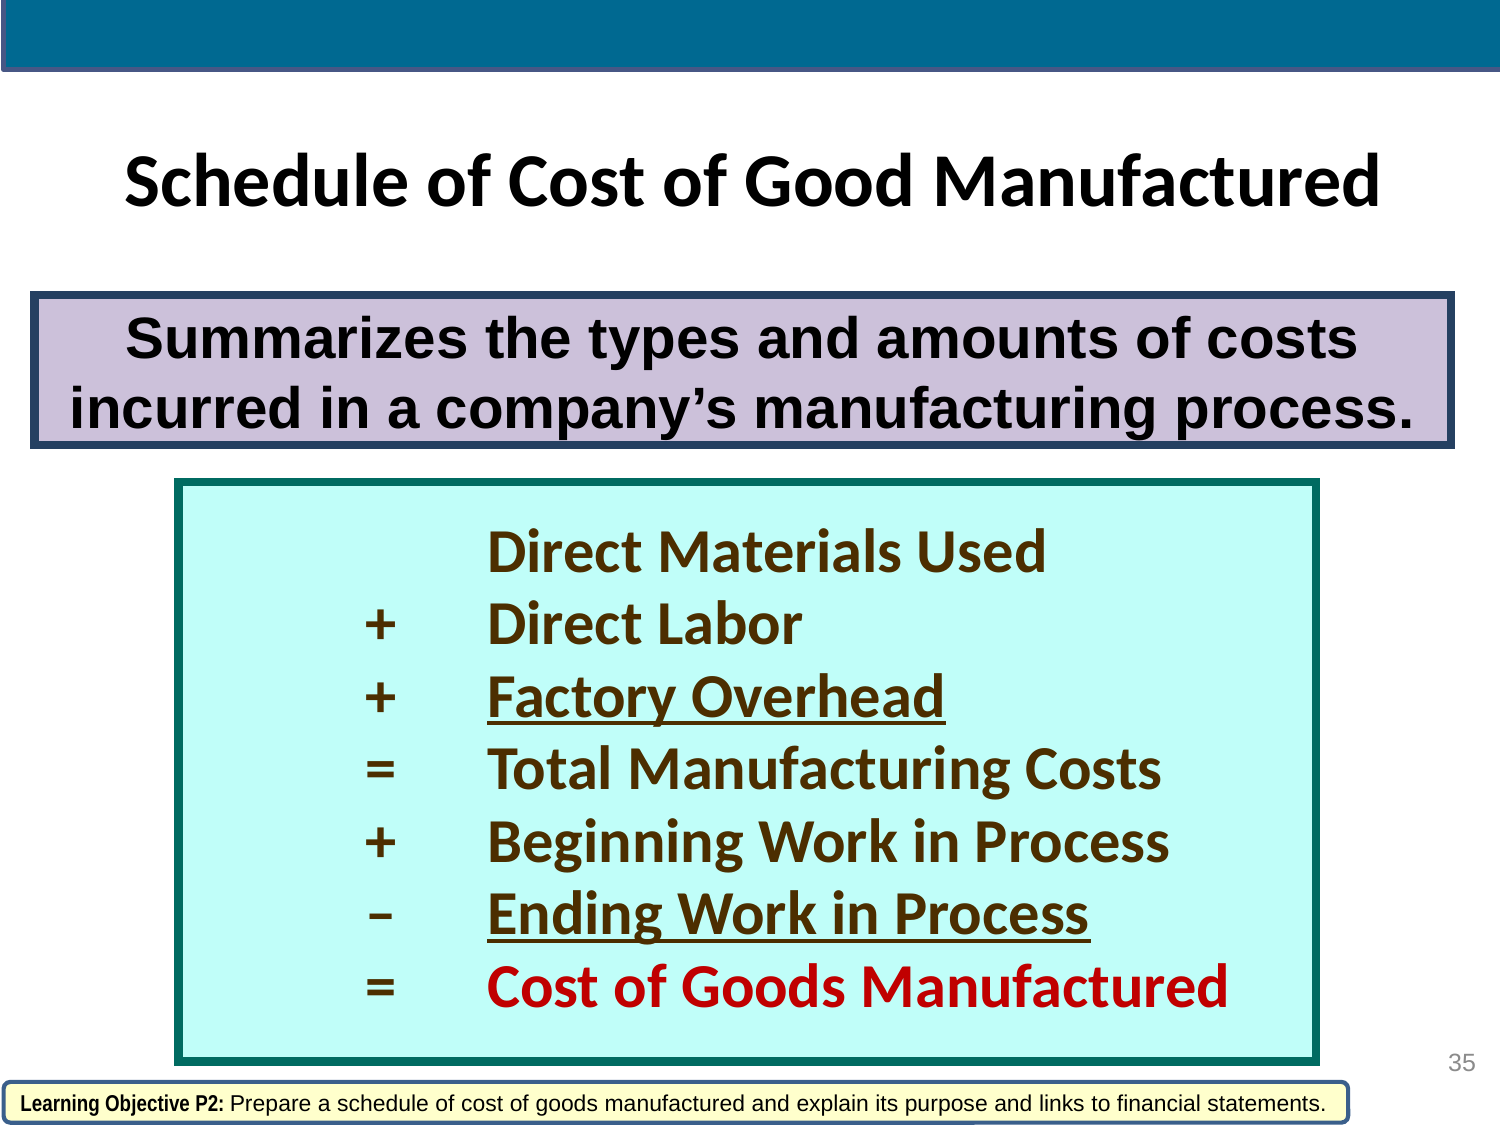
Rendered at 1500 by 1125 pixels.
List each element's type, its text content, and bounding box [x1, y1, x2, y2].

text_box Learning Objective P2: Prepare a schedule of cost of goods manufactured and explain its purpose and links to financial statements. [3, 1081, 1349, 1123]
list Direct Materials Used + Direct Labor + Factory Overhead = Total Manufacturing Costs + Beginning Work in Process – Ending Work in Process = Cost of Goods Manufactured [116, 364, 1500, 1103]
text_box [3, 0, 1500, 70]
title Schedule of Cost of Good Manufactured [78, 82, 1429, 270]
slide_number 35 [1141, 1031, 1492, 1092]
text_box Summarizes the types and amounts of costs incurred in a company’s manufacturing process. [34, 294, 1452, 445]
